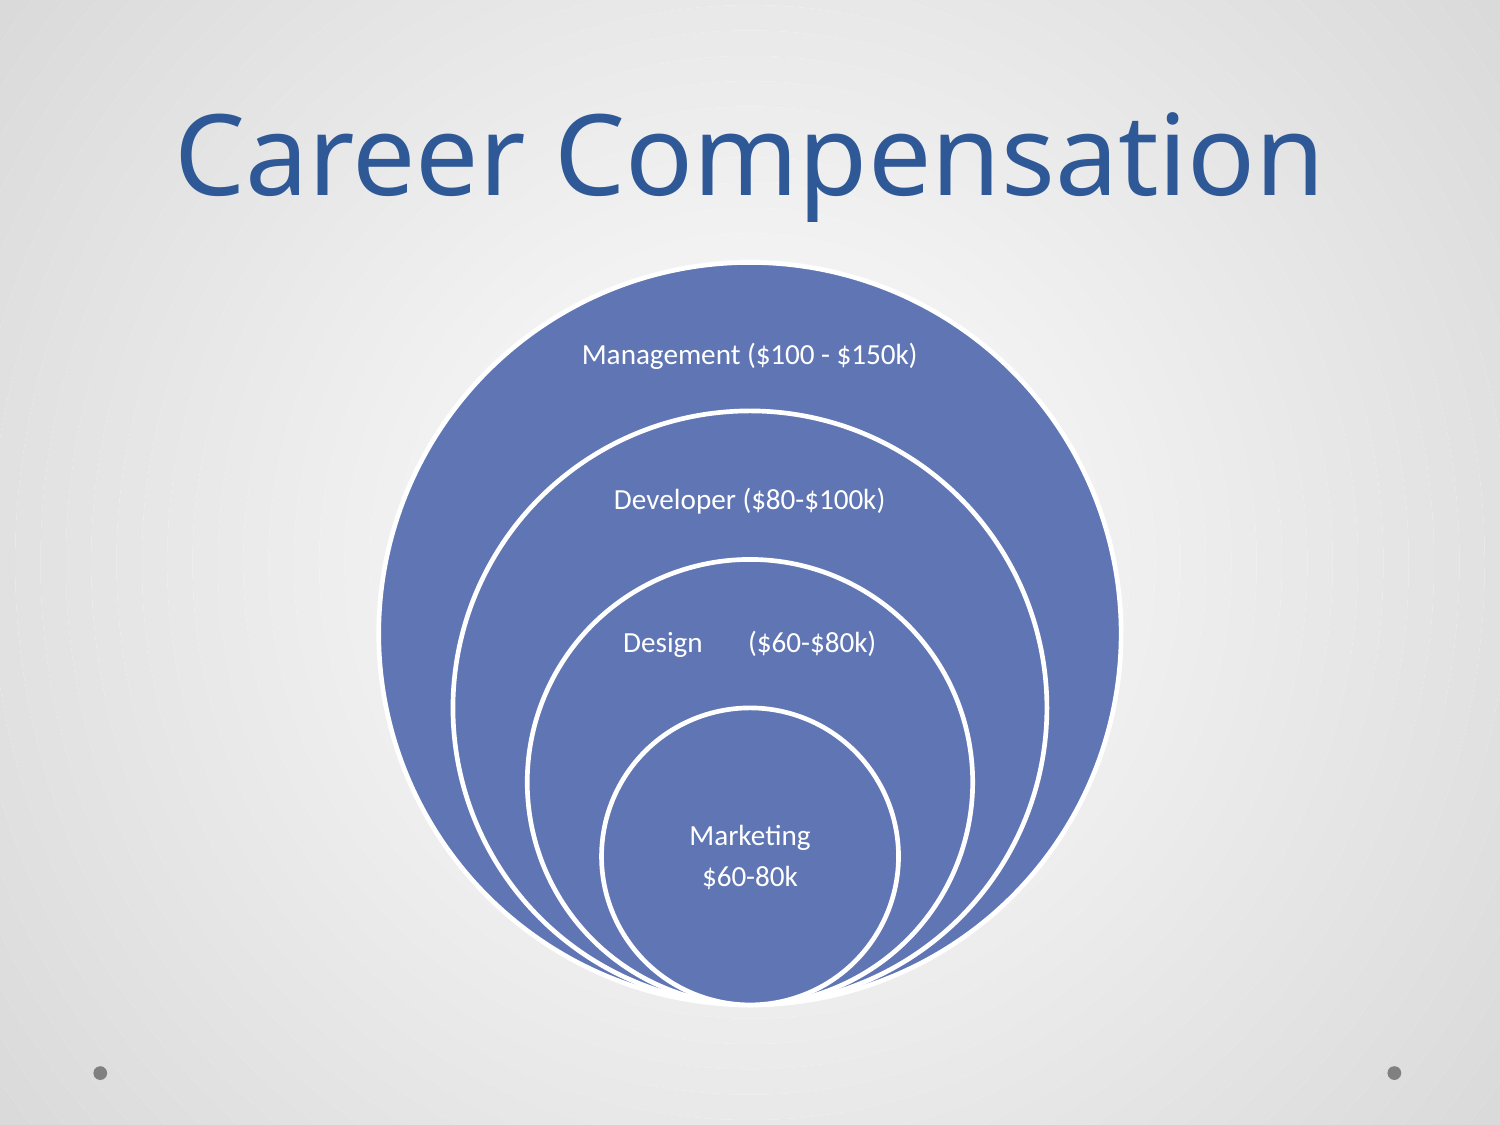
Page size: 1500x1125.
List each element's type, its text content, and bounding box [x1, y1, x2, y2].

title Career Compensation [75, 24, 1425, 225]
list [74, 262, 1426, 1006]
